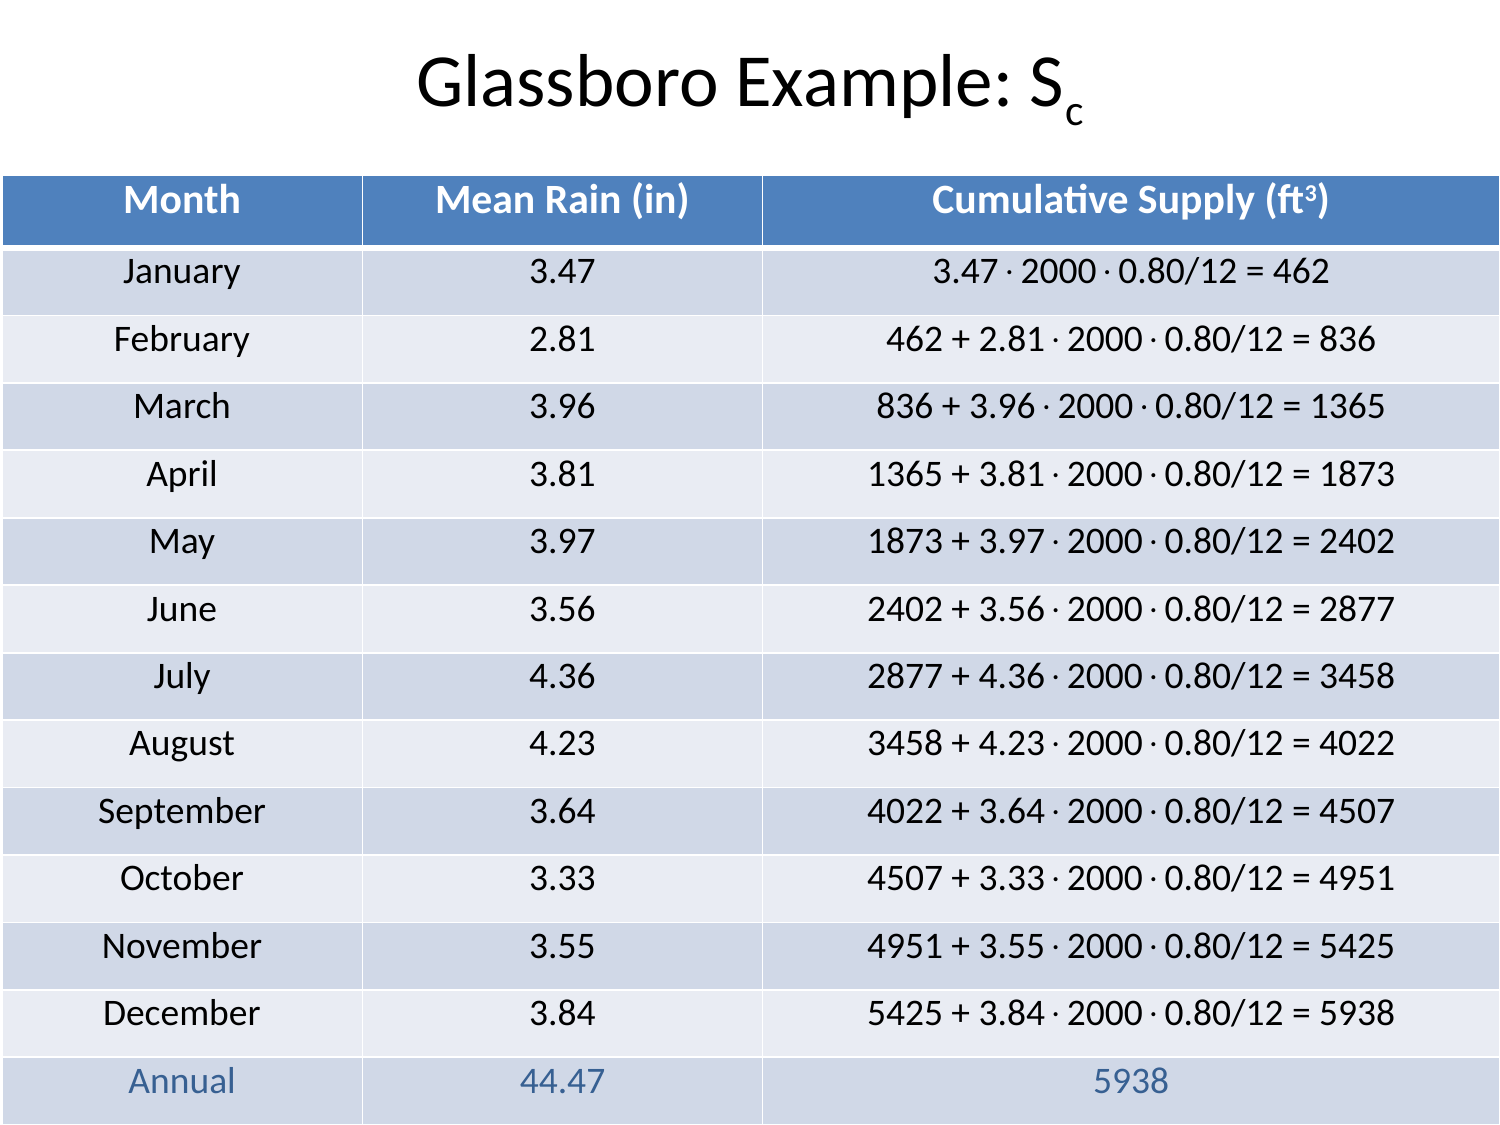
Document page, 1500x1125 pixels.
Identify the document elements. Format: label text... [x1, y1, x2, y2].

table_cell 1365 + 3.8120000.80/12 = 1873 [763, 451, 1499, 517]
table_cell December [3, 991, 362, 1056]
table_cell 3.64 [363, 788, 762, 854]
table_cell 5938 [763, 1058, 1499, 1124]
table_cell July [3, 654, 362, 719]
table_cell April [3, 451, 362, 517]
table_cell 2402 + 3.5620000.80/12 = 2877 [763, 586, 1499, 652]
table_cell 44.47 [363, 1058, 762, 1124]
table_cell November [3, 923, 362, 989]
title Glassboro Example: Sc [75, 2, 1425, 163]
table_cell September [3, 788, 362, 854]
table_cell 4.36 [363, 654, 762, 719]
table_cell Annual [3, 1058, 362, 1124]
table_cell 3.97 [363, 519, 762, 584]
table_cell February [3, 316, 362, 382]
table_header Month [3, 176, 362, 245]
table_cell 3.56 [363, 586, 762, 652]
table_header Cumulative Supply (ft3) [763, 176, 1499, 245]
table_cell June [3, 586, 362, 652]
table_cell 5425 + 3.8420000.80/12 = 5938 [763, 991, 1499, 1056]
table_cell January [3, 251, 362, 315]
table_cell 462 + 2.8120000.80/12 = 836 [763, 316, 1499, 382]
table_cell 3.55 [363, 923, 762, 989]
table_cell 4951 + 3.5520000.80/12 = 5425 [763, 923, 1499, 989]
table_cell 836 + 3.9620000.80/12 = 1365 [763, 384, 1499, 449]
table_cell 3.33 [363, 856, 762, 922]
table_cell 4507 + 3.3320000.80/12 = 4951 [763, 856, 1499, 922]
table_cell 1873 + 3.9720000.80/12 = 2402 [763, 519, 1499, 584]
table_cell 4022 + 3.6420000.80/12 = 4507 [763, 788, 1499, 854]
table_cell 3458 + 4.2320000.80/12 = 4022 [763, 721, 1499, 787]
table_cell 3.47 [363, 251, 762, 315]
table_header Mean Rain (in) [363, 176, 762, 245]
table_cell 2877 + 4.3620000.80/12 = 3458 [763, 654, 1499, 719]
table_cell 3.96 [363, 384, 762, 449]
table_cell 3.84 [363, 991, 762, 1056]
table_cell March [3, 384, 362, 449]
table_cell 2.81 [363, 316, 762, 382]
table_cell 3.81 [363, 451, 762, 517]
table_cell October [3, 856, 362, 922]
table_cell 4.23 [363, 721, 762, 787]
table_cell May [3, 519, 362, 584]
table_cell 3.4720000.80/12 = 462 [763, 251, 1499, 315]
table_cell August [3, 721, 362, 787]
